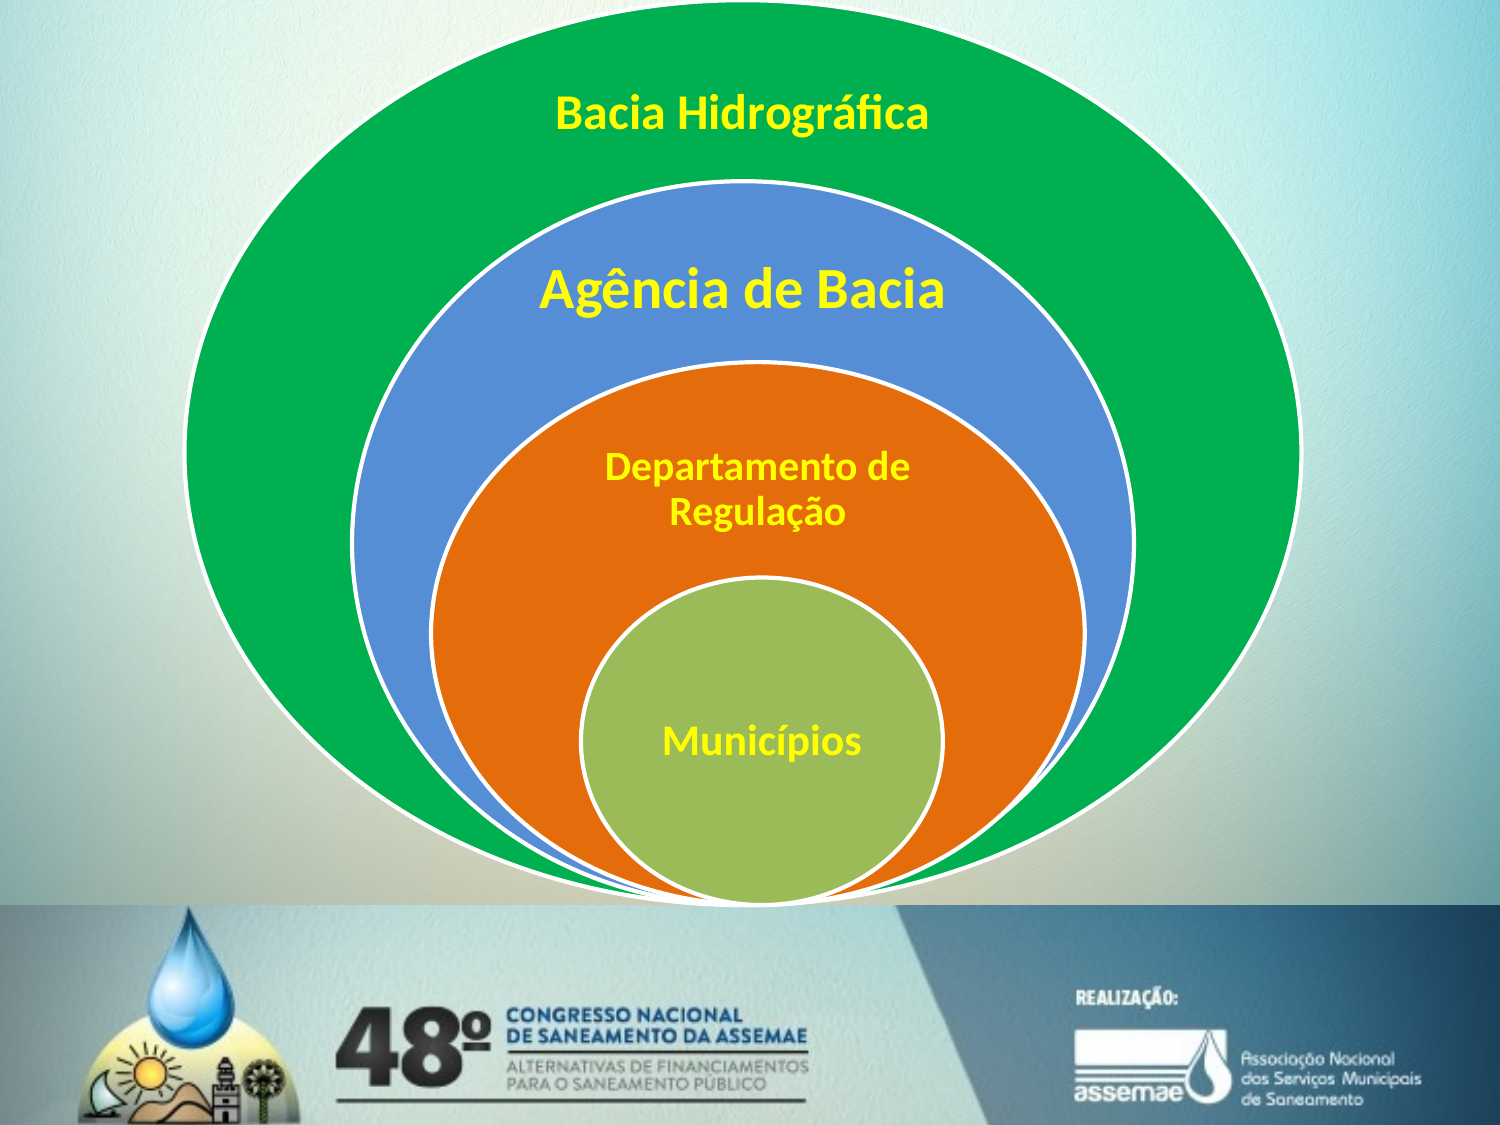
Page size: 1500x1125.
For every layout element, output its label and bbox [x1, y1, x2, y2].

picture [0, 0, 1500, 1125]
text_box [3, 0, 1483, 906]
